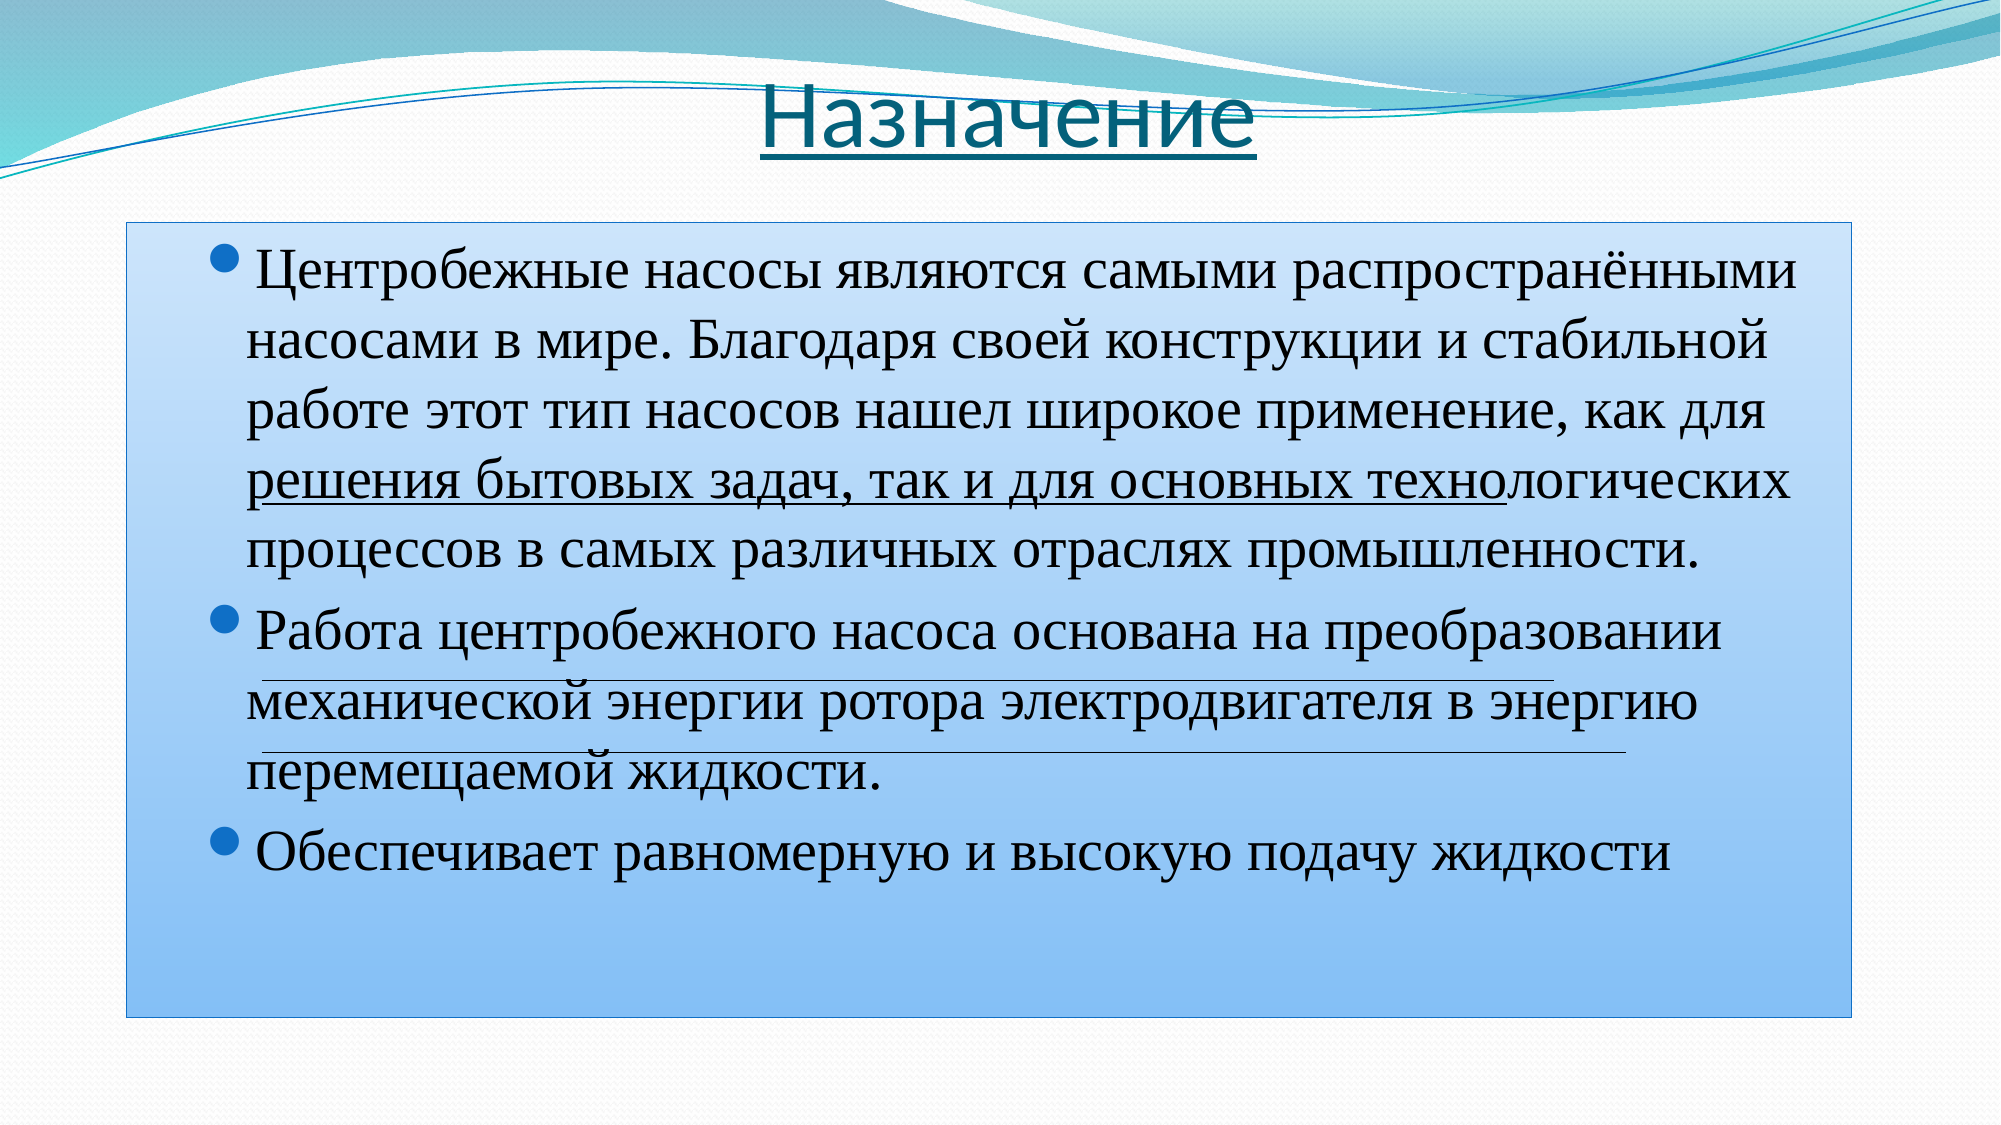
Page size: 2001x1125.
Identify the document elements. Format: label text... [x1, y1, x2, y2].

list Центробежные насосы являются самыми распространёнными насосами в мире. Благодаря своей конструкции и стабильной работе этот тип насосов нашел широкое применение, как для решения бытовых задач, так и для основных технологических процессов в самых различных отраслях промышленности. Работа центробежного насоса основана на преобразовании механической энергии ротора электродвигателя в энергию перемещаемой жидкости. Обеспечивает равномерную и высокую подачу жидкости [126, 222, 1852, 1018]
title Назначение [137, 41, 1880, 168]
